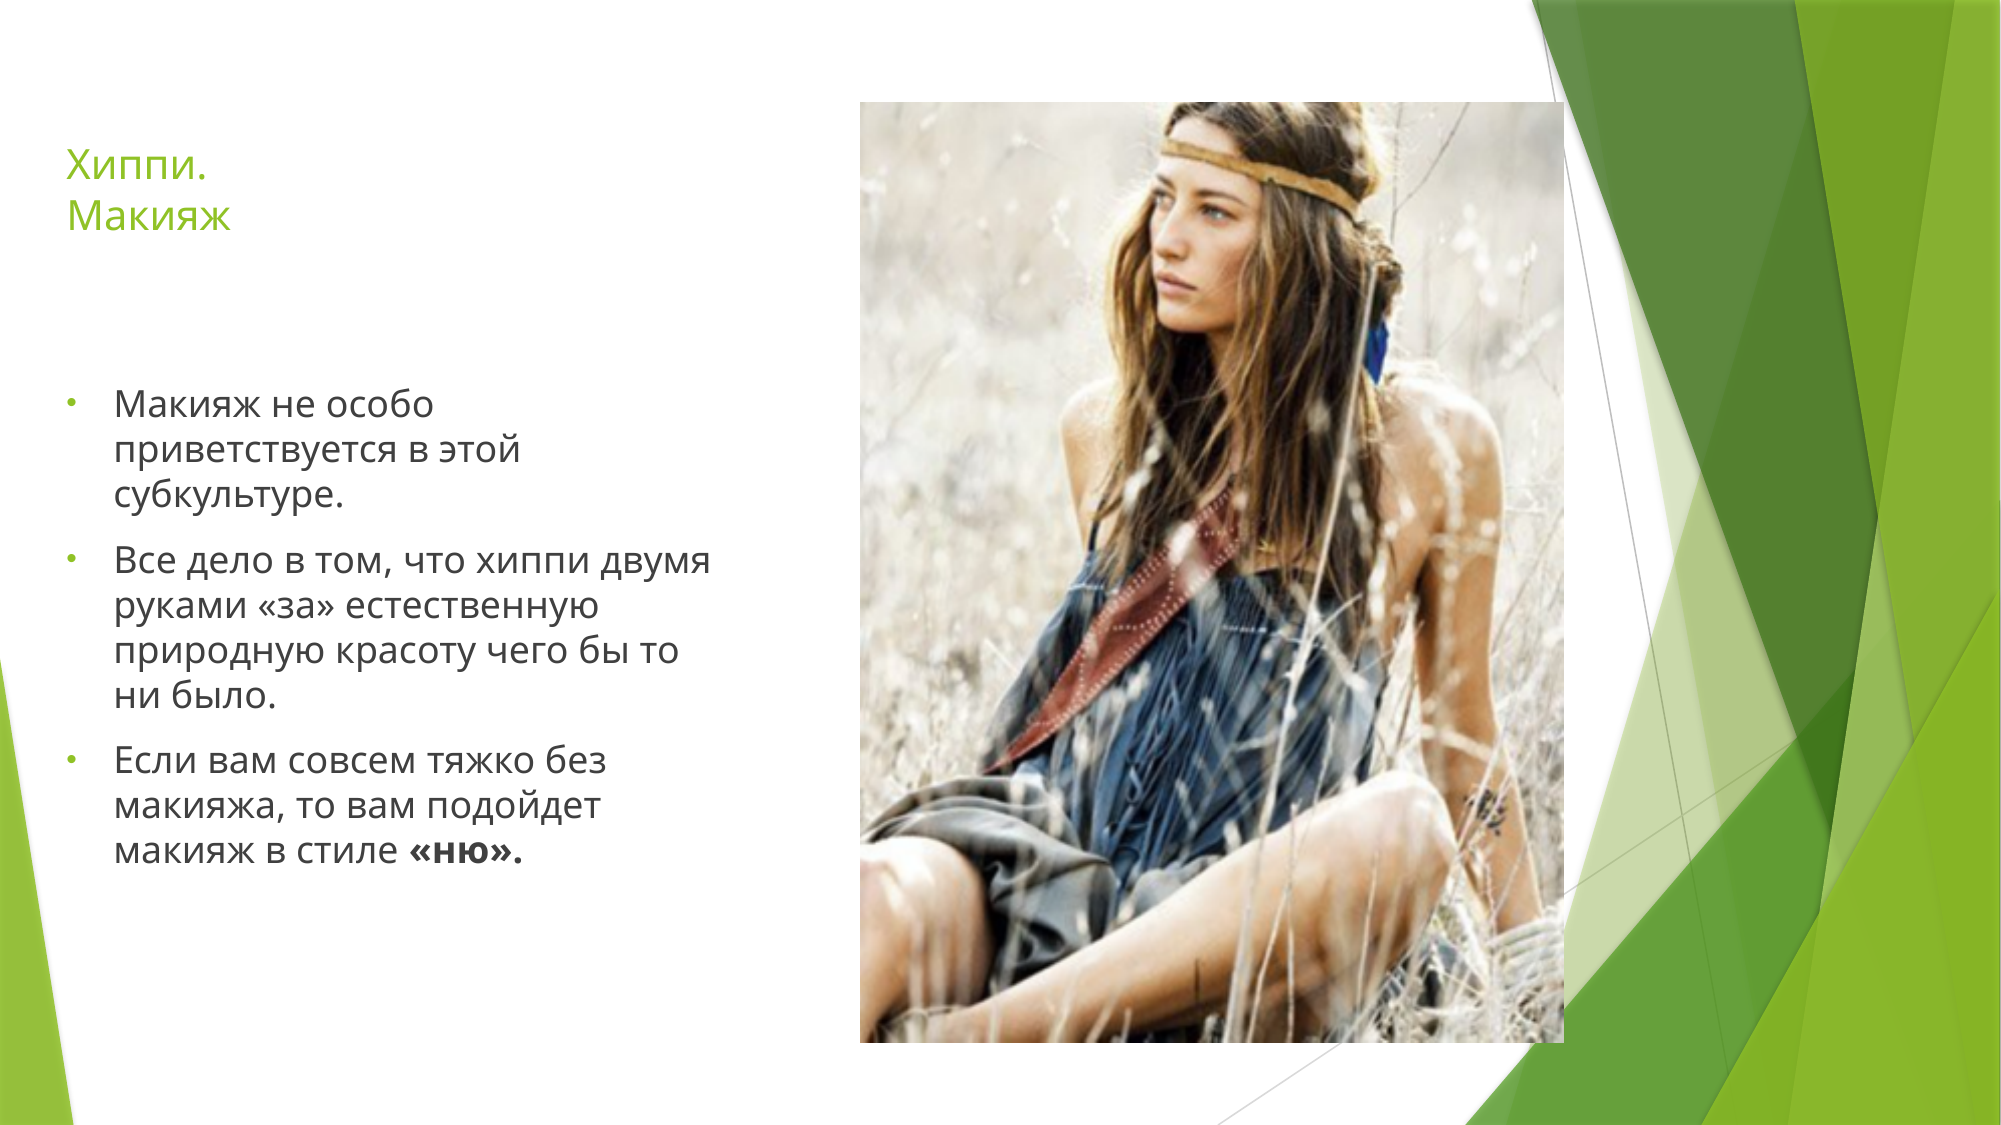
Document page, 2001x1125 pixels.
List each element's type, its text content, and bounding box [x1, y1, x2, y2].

title Хиппи. Макияж [51, 36, 684, 246]
list Макияж не особо приветствуется в этой субкультуре. Все дело в том, что хиппи двумя руками «за» естественную природную красоту чего бы то ни было. Если вам совсем тяжко без макияжа, то вам подойдет макияж в стиле «ню». [51, 372, 744, 895]
picture [859, 102, 1564, 1044]
